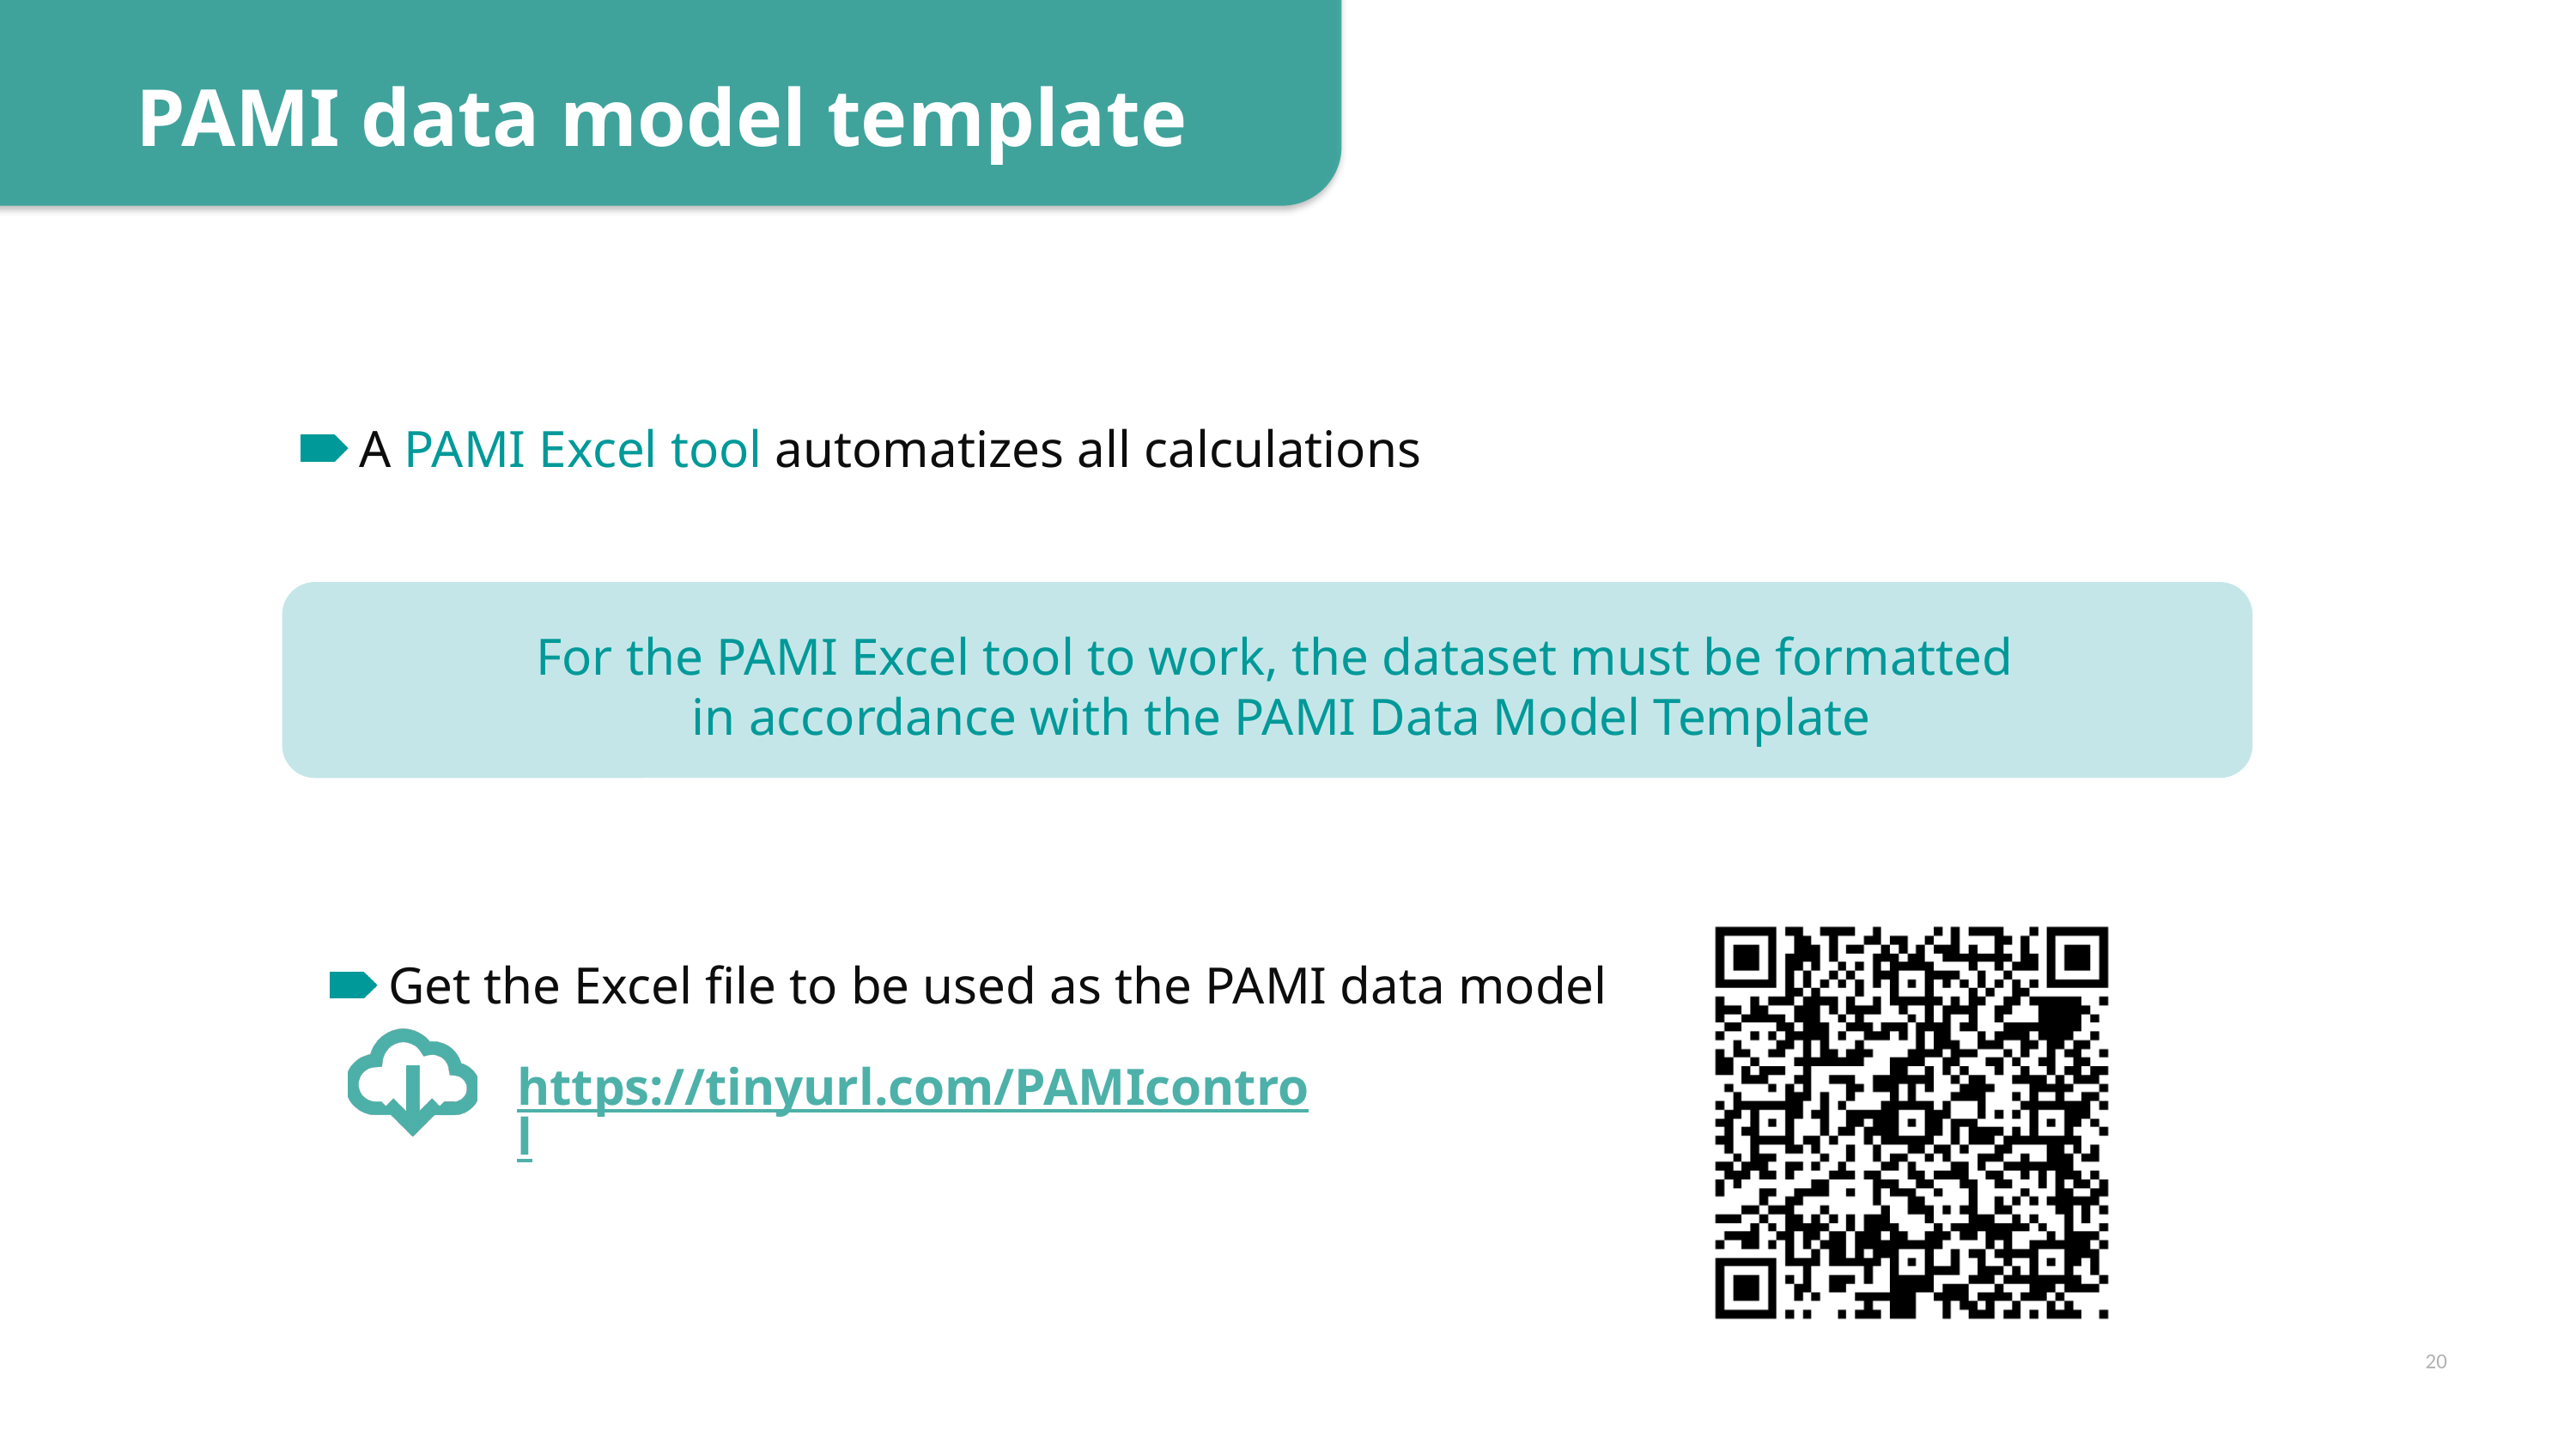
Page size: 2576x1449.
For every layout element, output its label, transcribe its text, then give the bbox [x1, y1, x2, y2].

slide_number 20 [1855, 1347, 2447, 1373]
text_box [280, 579, 2255, 780]
text_box For the PAMI Excel tool to work, the dataset must be formatted in accordance with the PAMI Data Model Template [411, 619, 2151, 752]
text_box A PAMI Excel tool automatizes all calculations [282, 410, 2522, 576]
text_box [246, 920, 2115, 1326]
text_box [0, 0, 1342, 206]
picture [295, 429, 351, 465]
